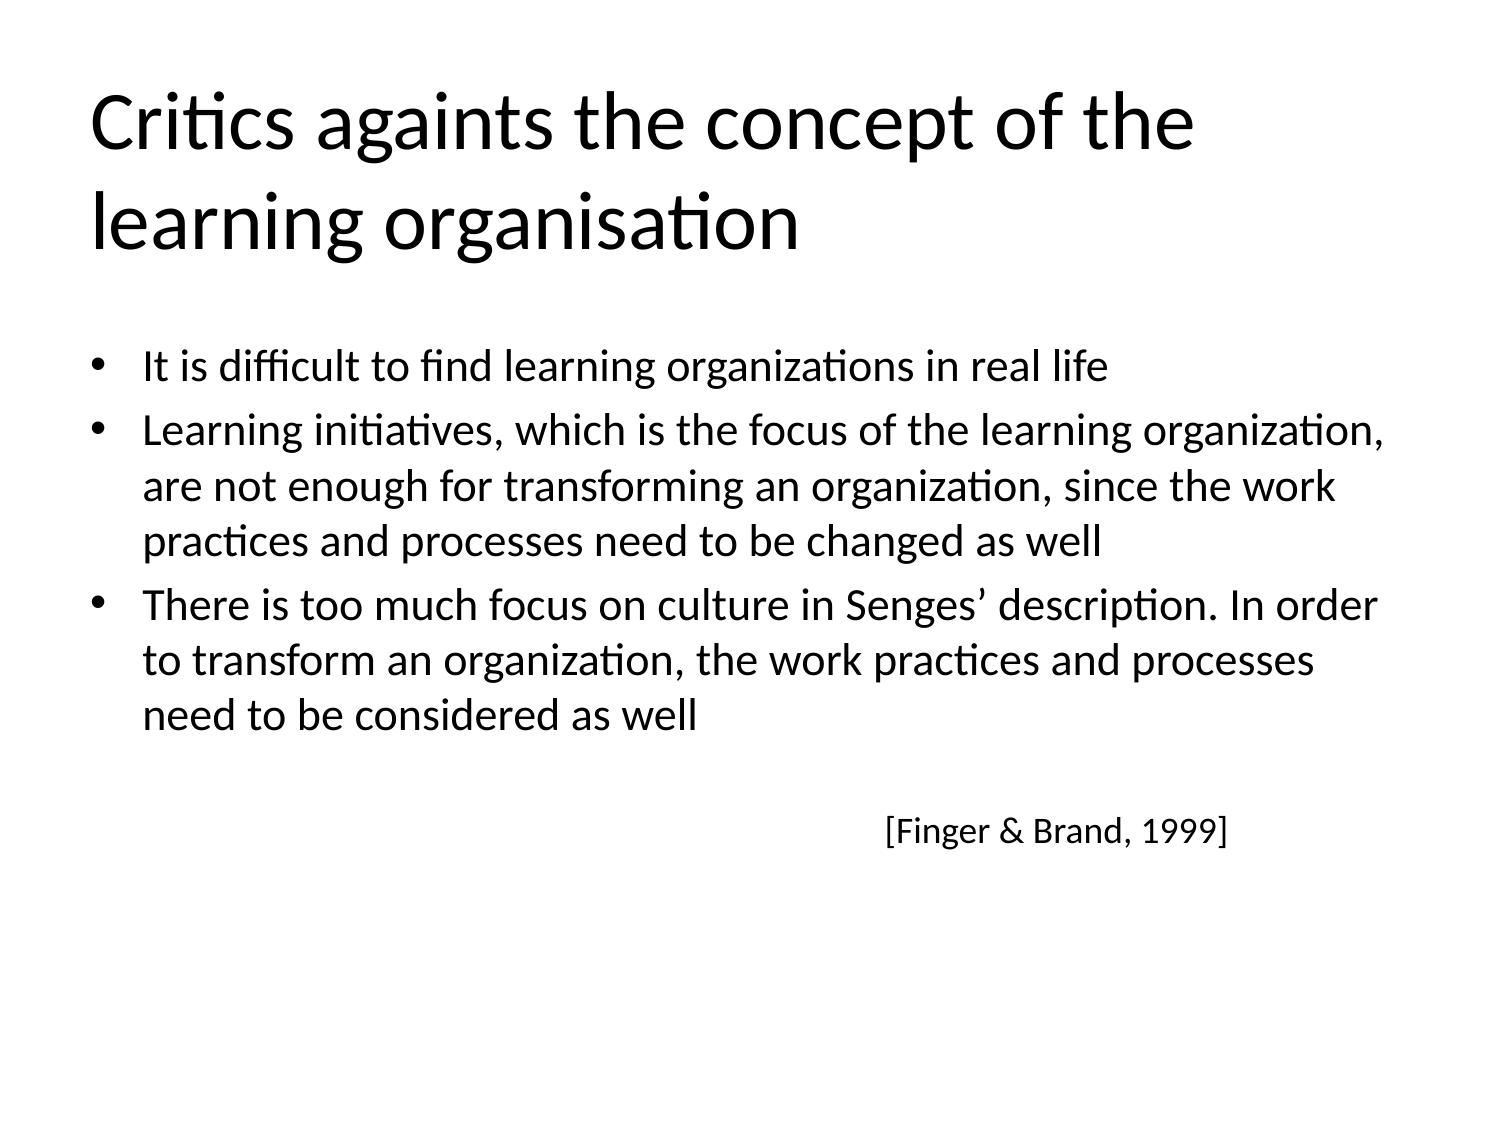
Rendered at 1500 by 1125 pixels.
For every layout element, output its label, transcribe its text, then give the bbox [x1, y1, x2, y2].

list It is difficult to find learning organizations in real life Learning initiatives, which is the focus of the learning organization, are not enough for transforming an organization, since the work practices and processes need to be changed as well There is too much focus on culture in Senges’ description. In order to transform an organization, the work practices and processes need to be considered as well [75, 328, 1425, 752]
text_box [Finger & Brand, 1999] [869, 798, 1425, 859]
title Critics againts the concept of the learning organisation [75, 72, 1425, 260]
